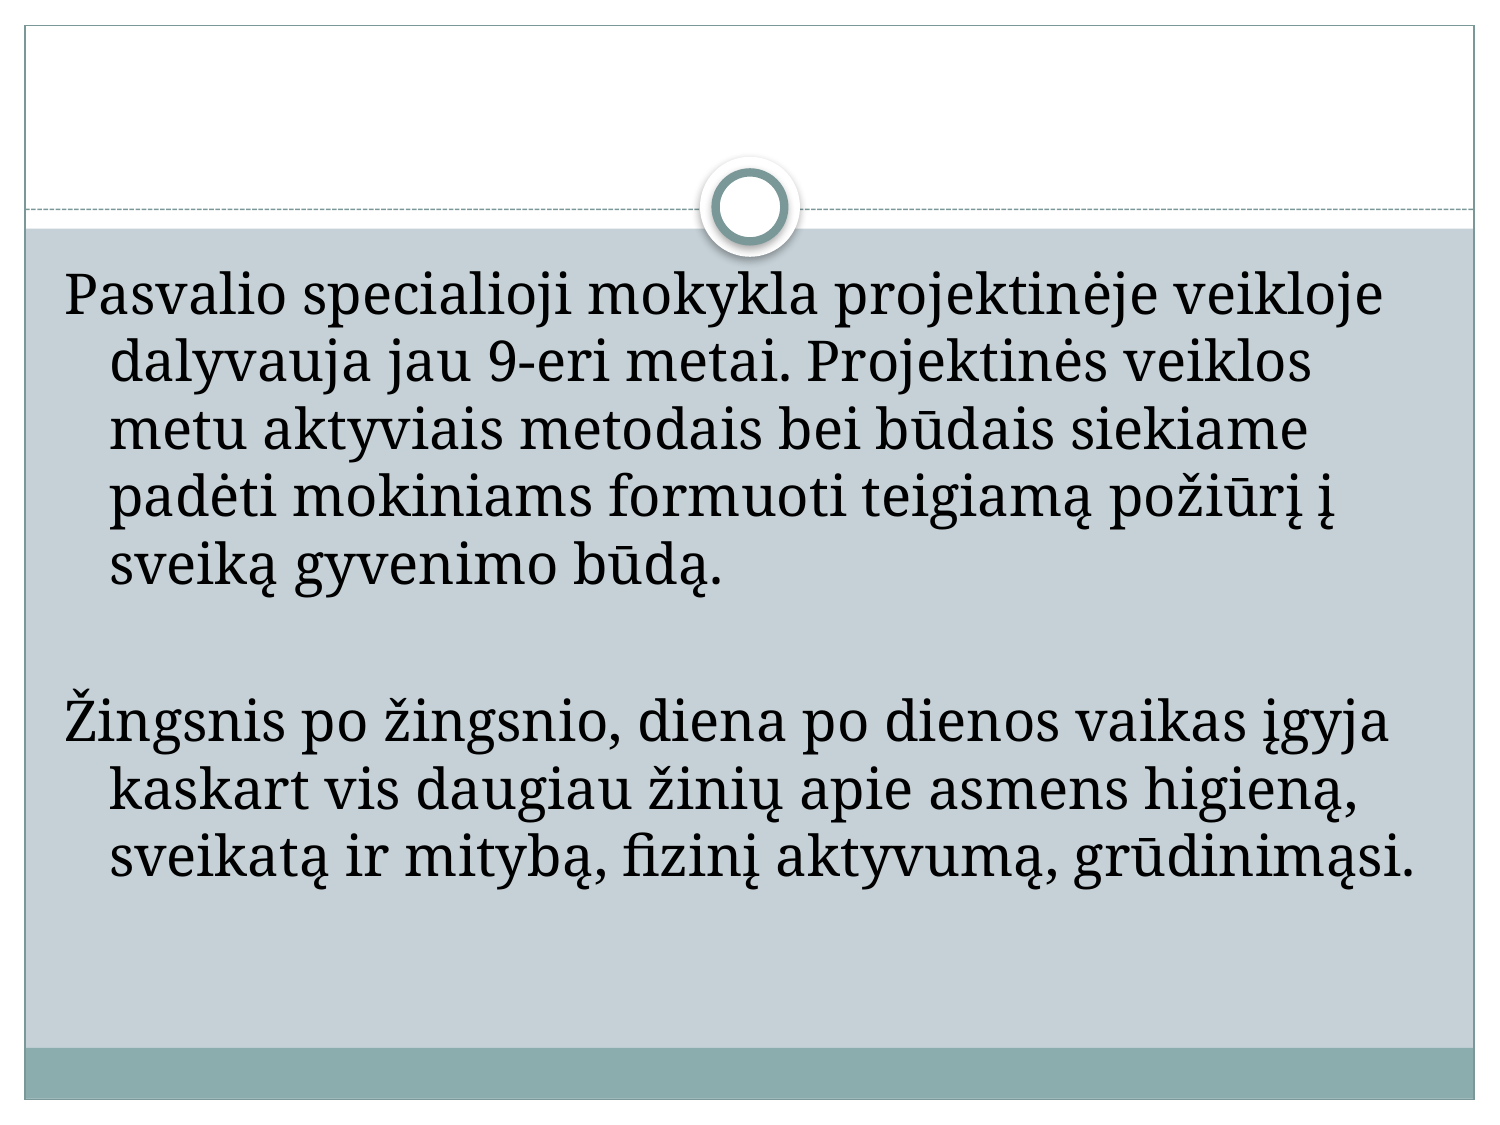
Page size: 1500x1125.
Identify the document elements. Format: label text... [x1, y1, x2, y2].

list Pasvalio specialioji mokykla projektinėje veikloje dalyvauja jau 9-eri metai. Projektinės veiklos metu aktyviais metodais bei būdais siekiame padėti mokiniams formuoti teigiamą požiūrį į sveiką gyvenimo būdą. Žingsnis po žingsnio, diena po dienos vaikas įgyja kaskart vis daugiau žinių apie asmens higieną, sveikatą ir mitybą, fizinį aktyvumą, grūdinimąsi. [49, 250, 1445, 1001]
